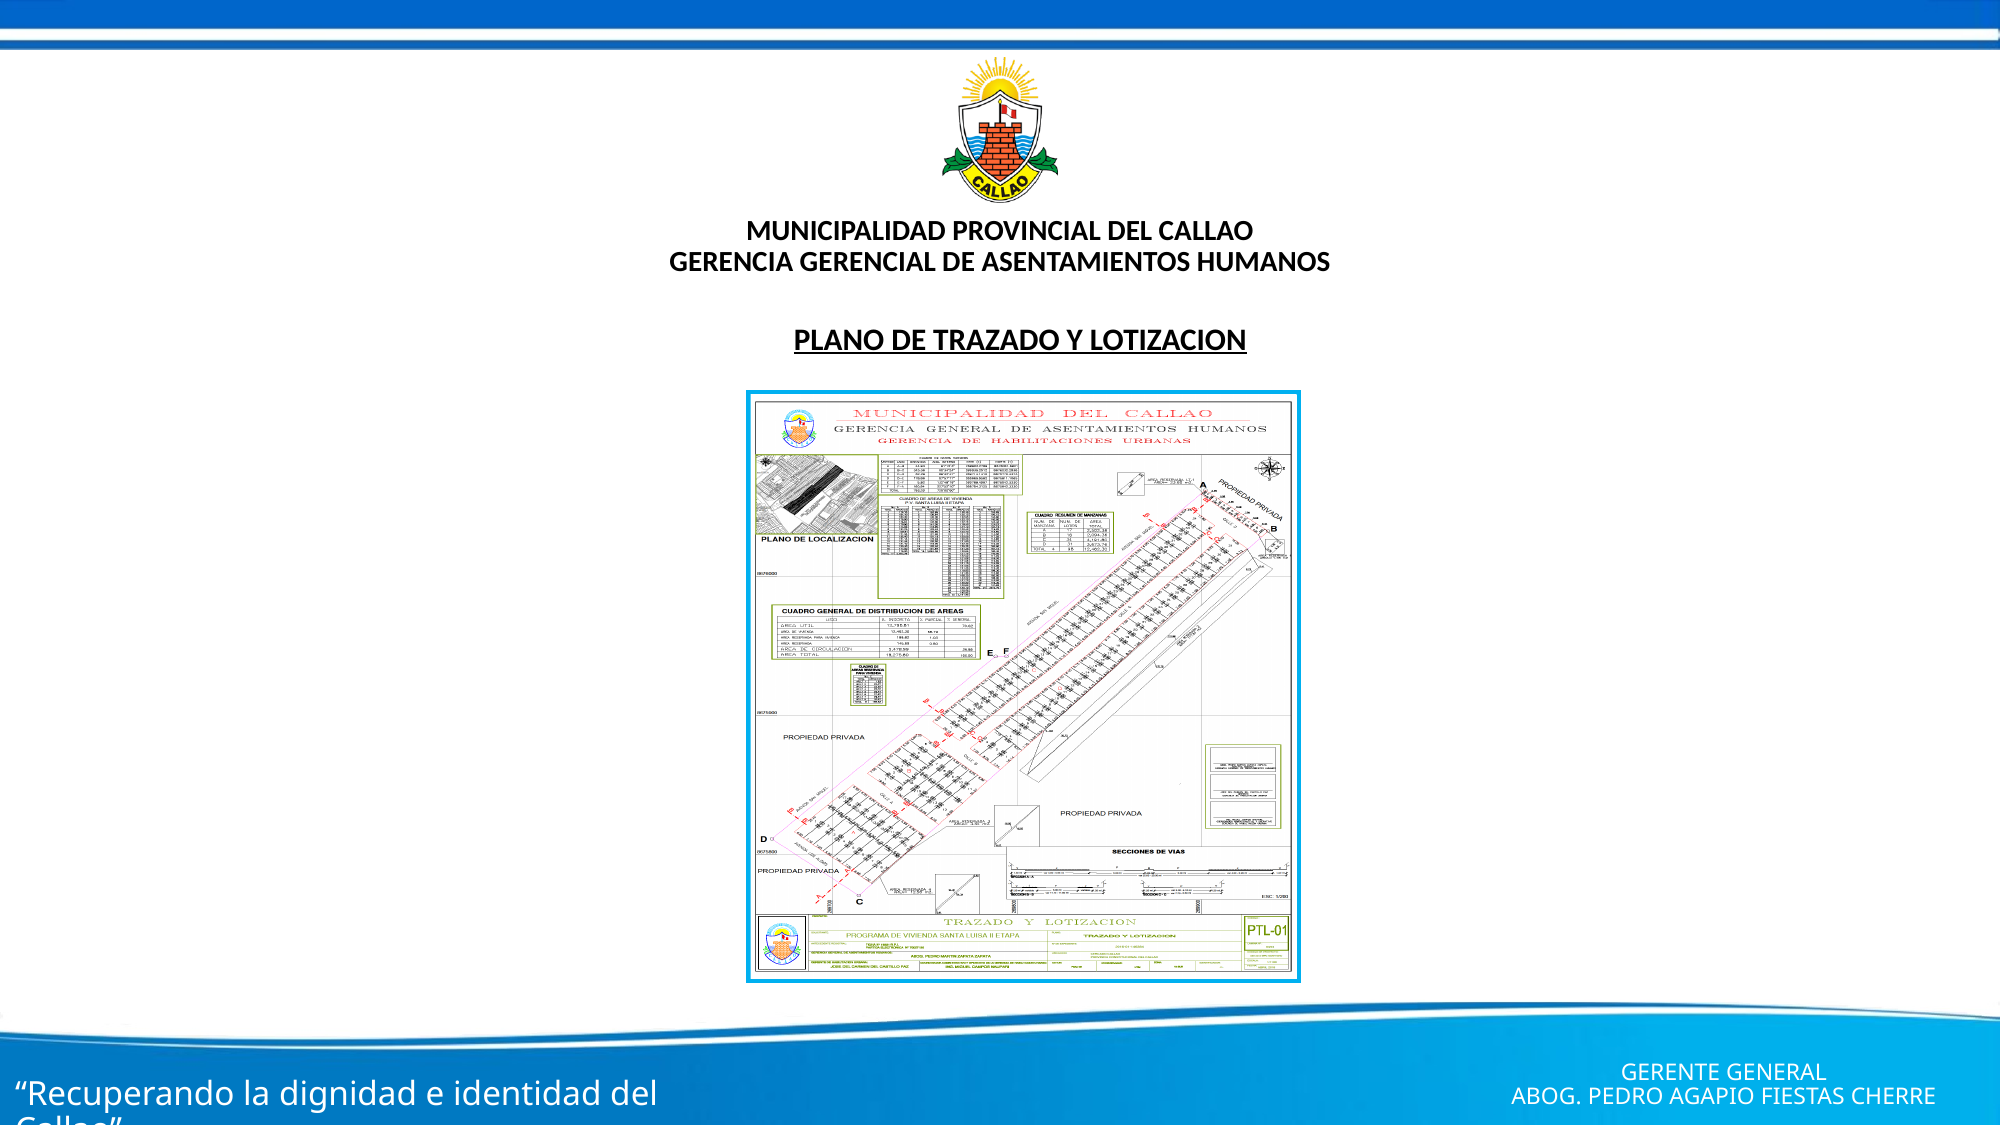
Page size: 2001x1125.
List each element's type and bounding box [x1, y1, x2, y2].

text_box [0, 0, 2000, 1125]
text_box [750, 394, 1297, 979]
picture [942, 57, 1058, 203]
